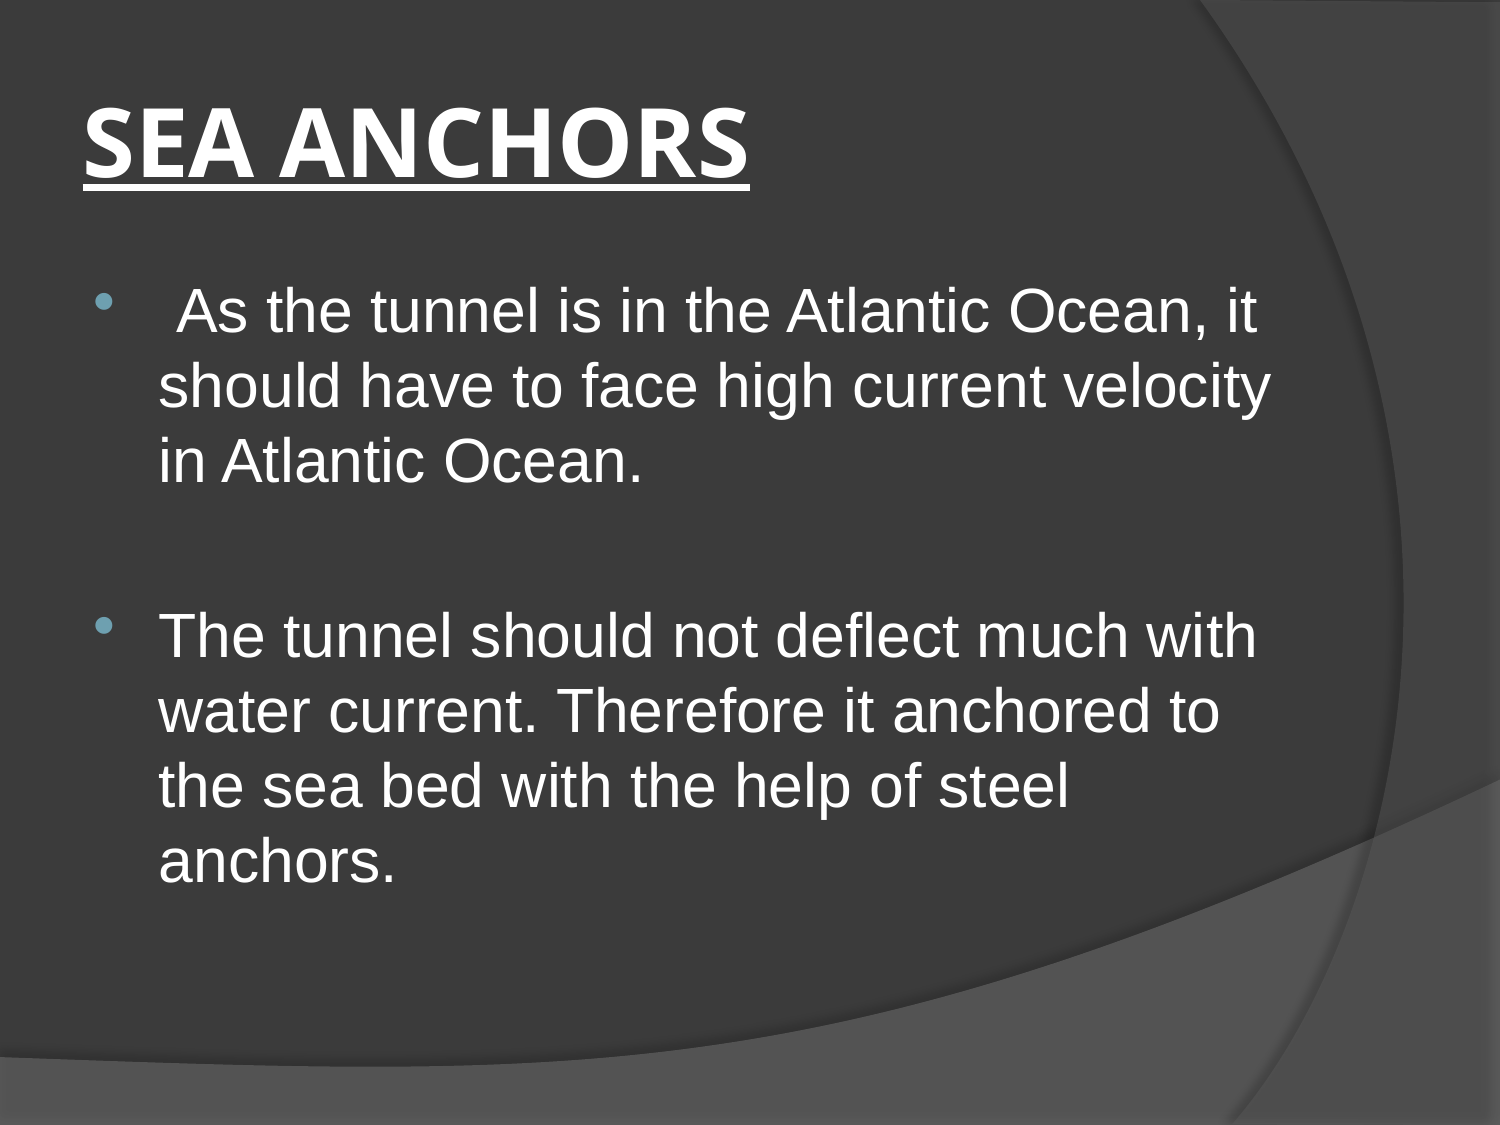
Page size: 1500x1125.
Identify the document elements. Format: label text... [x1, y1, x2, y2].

list As the tunnel is in the Atlantic Ocean, it should have to face high current velocity in Atlantic Ocean. The tunnel should not deflect much with water current. Therefore it anchored to the sea bed with the help of steel anchors. [75, 262, 1300, 1005]
title SEA ANCHORS [75, 45, 1300, 233]
